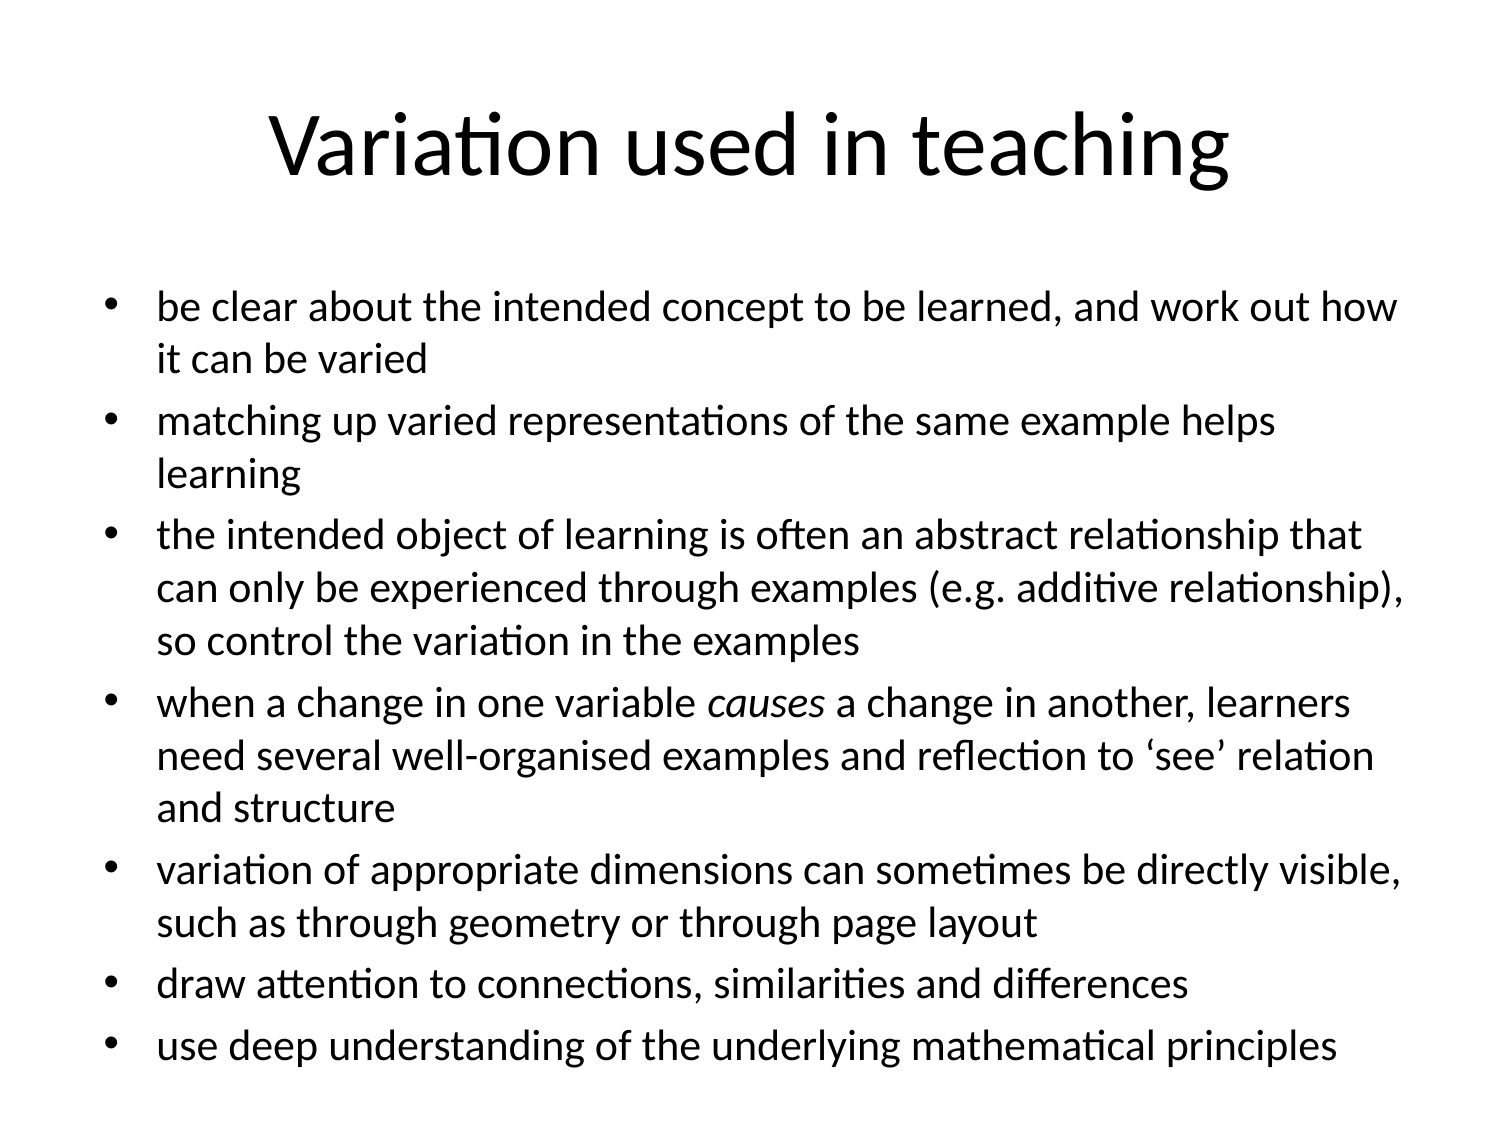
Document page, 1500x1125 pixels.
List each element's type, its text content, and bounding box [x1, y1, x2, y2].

list be clear about the intended concept to be learned, and work out how it can be varied matching up varied representations of the same example helps learning the intended object of learning is often an abstract relationship that can only be experienced through examples (e.g. additive relationship), so control the variation in the examples when a change in one variable causes a change in another, learners need several well-organised examples and reflection to ‘see’ relation and structure variation of appropriate dimensions can sometimes be directly visible, such as through geometry or through page layout draw attention to connections, similarities and differences use deep understanding of the underlying mathematical principles [88, 208, 1439, 1083]
title Variation used in teaching [75, 45, 1425, 233]
